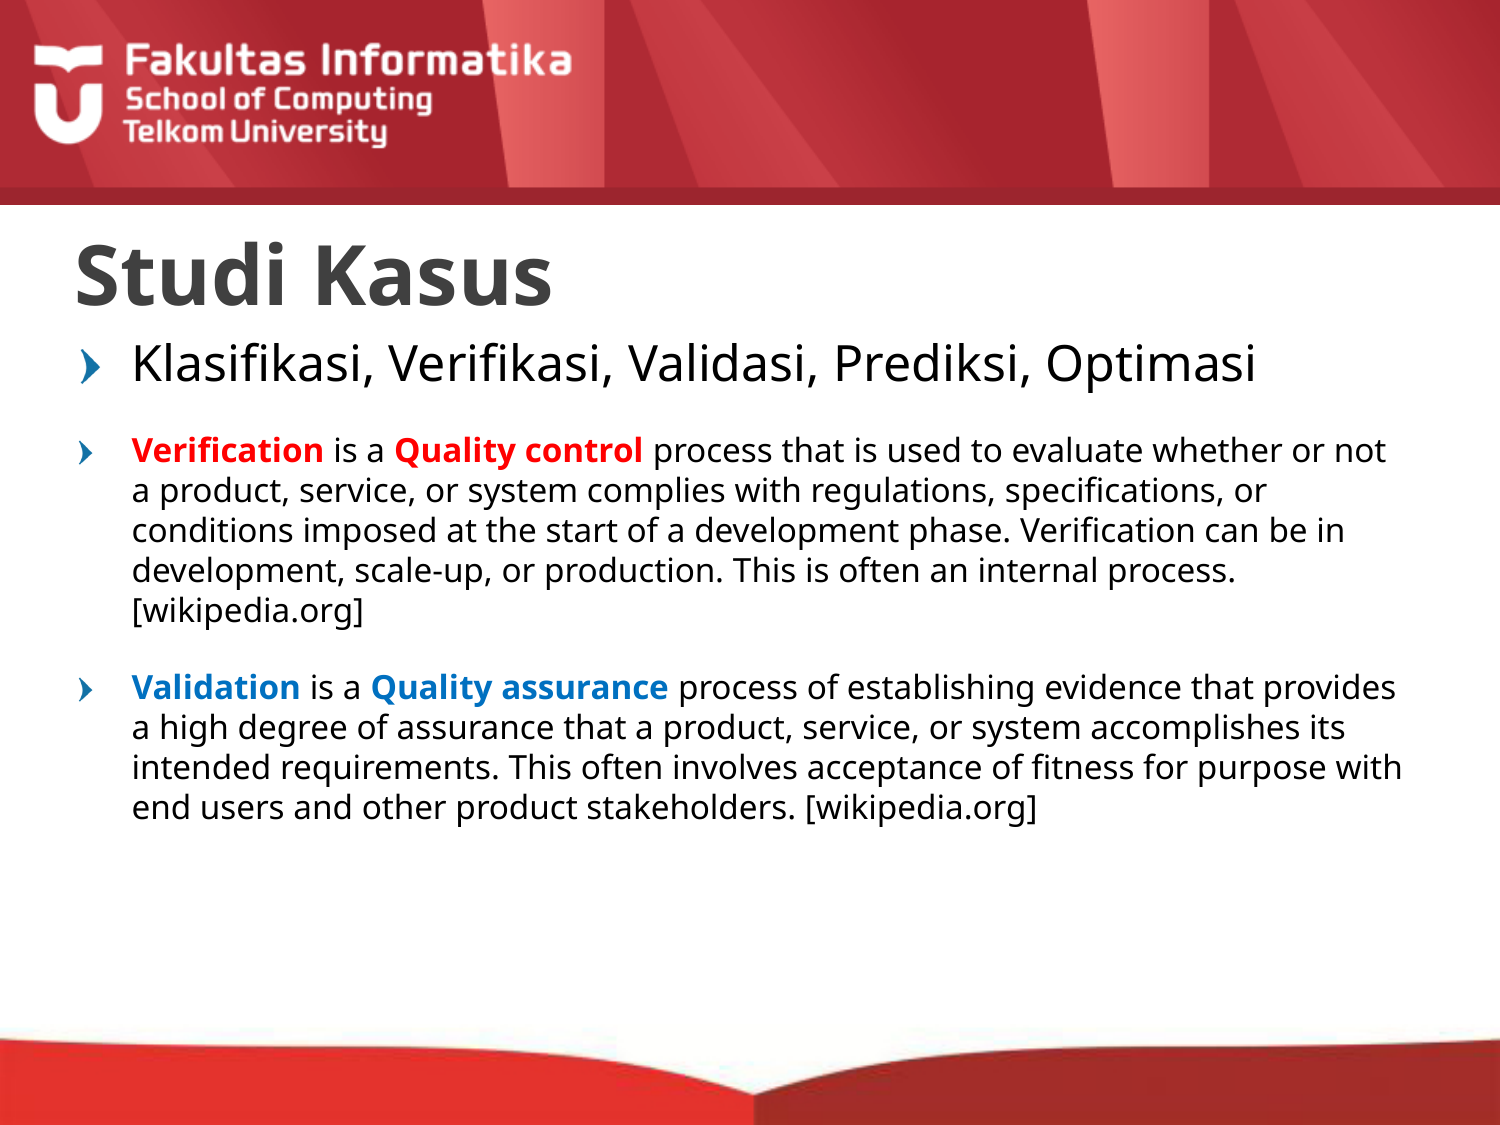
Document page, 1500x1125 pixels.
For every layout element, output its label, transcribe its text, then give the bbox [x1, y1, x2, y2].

picture [74, 433, 95, 466]
picture [0, 1024, 1500, 1125]
picture [74, 338, 104, 386]
picture [0, 0, 1500, 205]
picture [74, 670, 95, 703]
list Klasifikasi, Verifikasi, Validasi, Prediksi, Optimasi Verification is a Quality control process that is used to evaluate whether or not a product, service, or system complies with regulations, specifications, or conditions imposed at the start of a development phase. Verification can be in development, scale-up, or production. This is often an internal process. [wikipedia.org] Validation is a Quality assurance process of establishing evidence that provides a high degree of assurance that a product, service, or system accomplishes its intended requirements. This often involves acceptance of fitness for purpose with end users and other product stakeholders. [wikipedia.org] [59, 324, 1426, 990]
title Studi Kasus [59, 219, 1426, 324]
